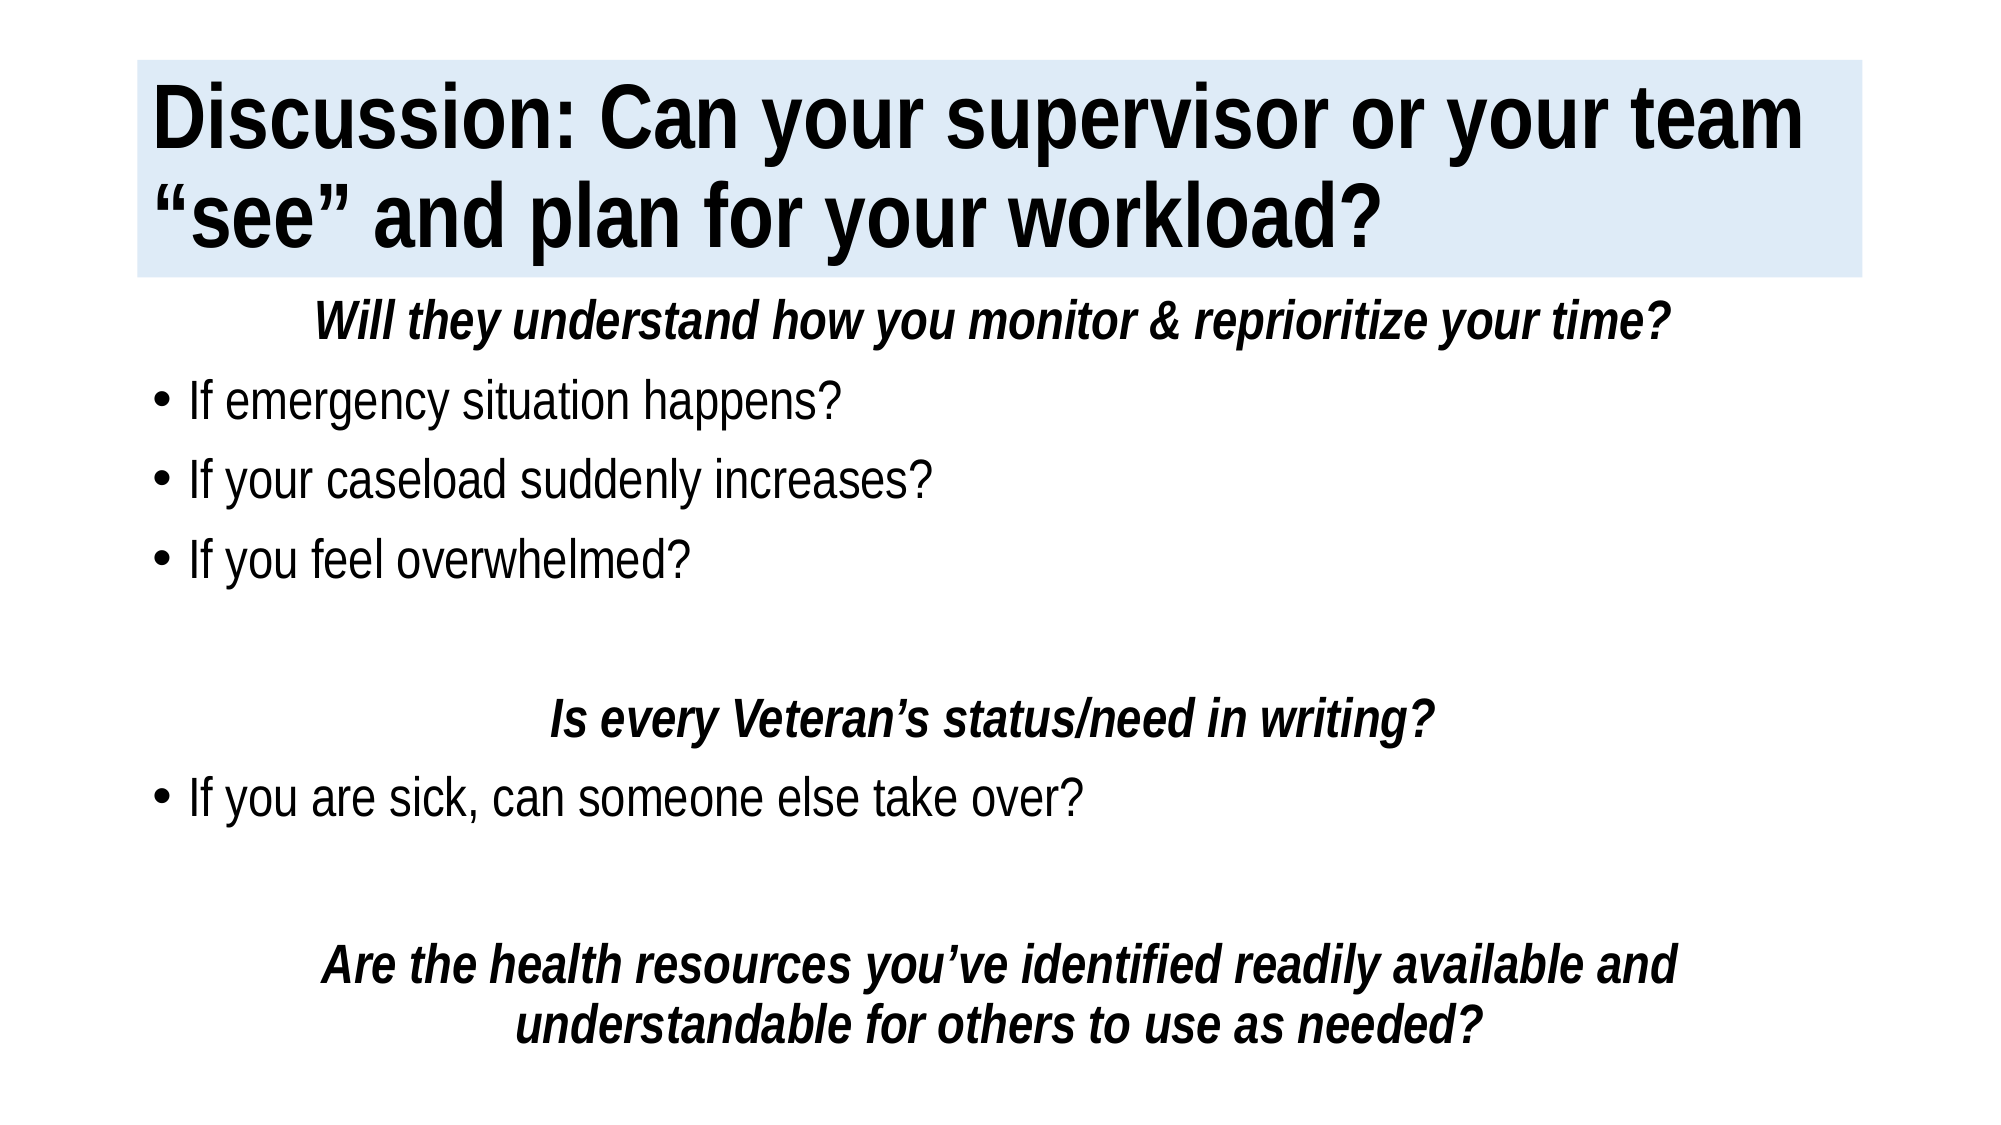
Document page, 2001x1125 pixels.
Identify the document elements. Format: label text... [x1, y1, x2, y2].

title Discussion: Can your supervisor or your team “see” and plan for your workload? [137, 59, 1863, 278]
list Will they understand how you monitor & reprioritize your time? If emergency situation happens? If your caseload suddenly increases? If you feel overwhelmed? Is every Veteran’s status/need in writing? If you are sick, can someone else take over? Are the health resources you’ve identified readily available and understandable for others to use as needed? [137, 284, 1863, 1066]
